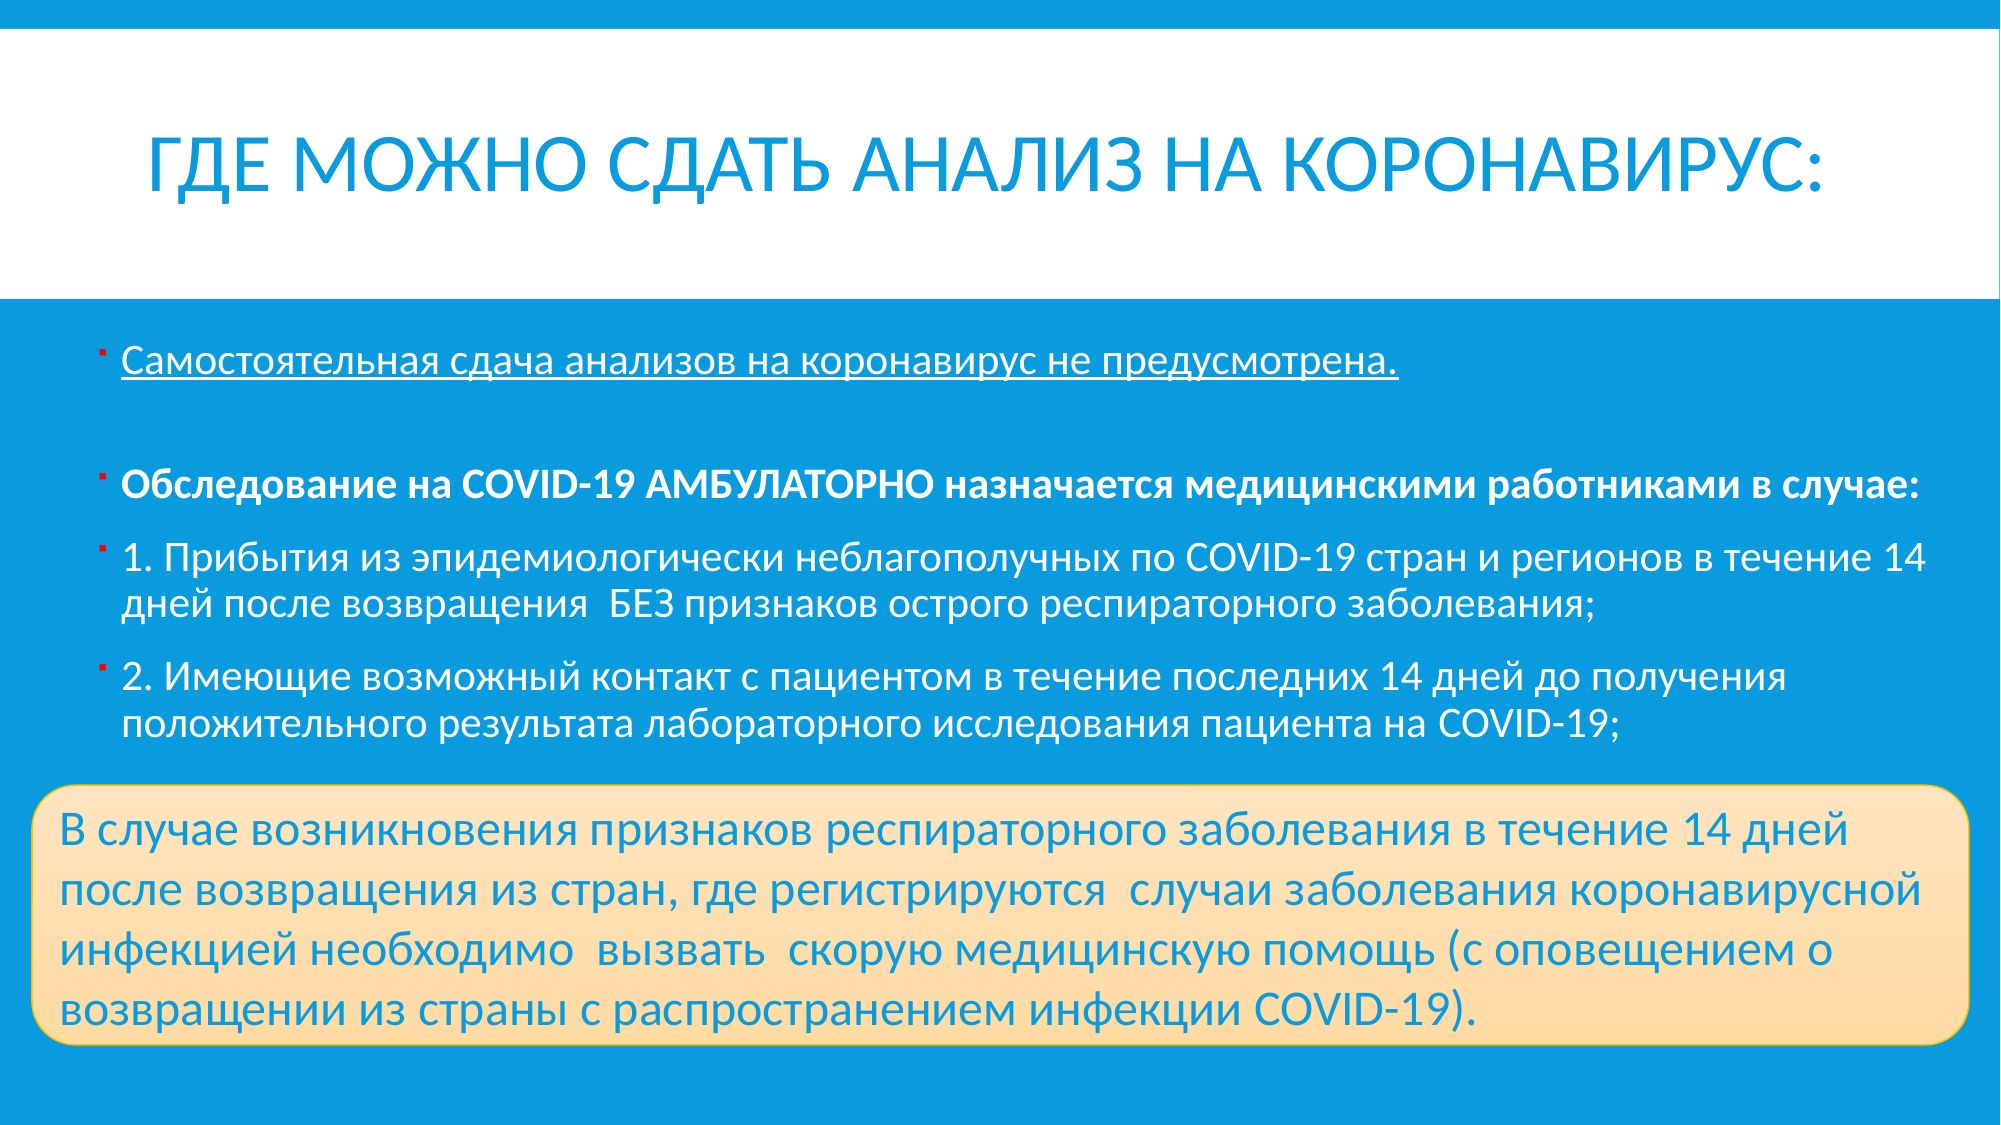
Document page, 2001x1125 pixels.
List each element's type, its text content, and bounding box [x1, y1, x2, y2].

text_box В случае возникновения признаков респираторного заболевания в течение 14 дней после возвращения из стран, где регистрируются случаи заболевания коронавирусной инфекцией необходимо вызвать скорую медицинскую помощь (с оповещением о возвращении из страны с распространением инфекции COVID-19). [31, 784, 1970, 1046]
title Где можно сдать анализ на коронавирус: [132, 47, 2000, 285]
list Самостоятельная сдача анализов на коронавирус не предусмотрена. Обследование на COVID-19 АМБУЛАТОРНО назначается медицинскими работниками в случае: 1. Прибытия из эпидемиологически неблагополучных по COVID-19 стран и регионов в течение 14 дней после возвращения БЕЗ признаков острого респираторного заболевания; 2. Имеющие возможный контакт с пациентом в течение последних 14 дней до получения положительного результата лабораторного исследования пациента на COVID-19; [77, 329, 1946, 759]
